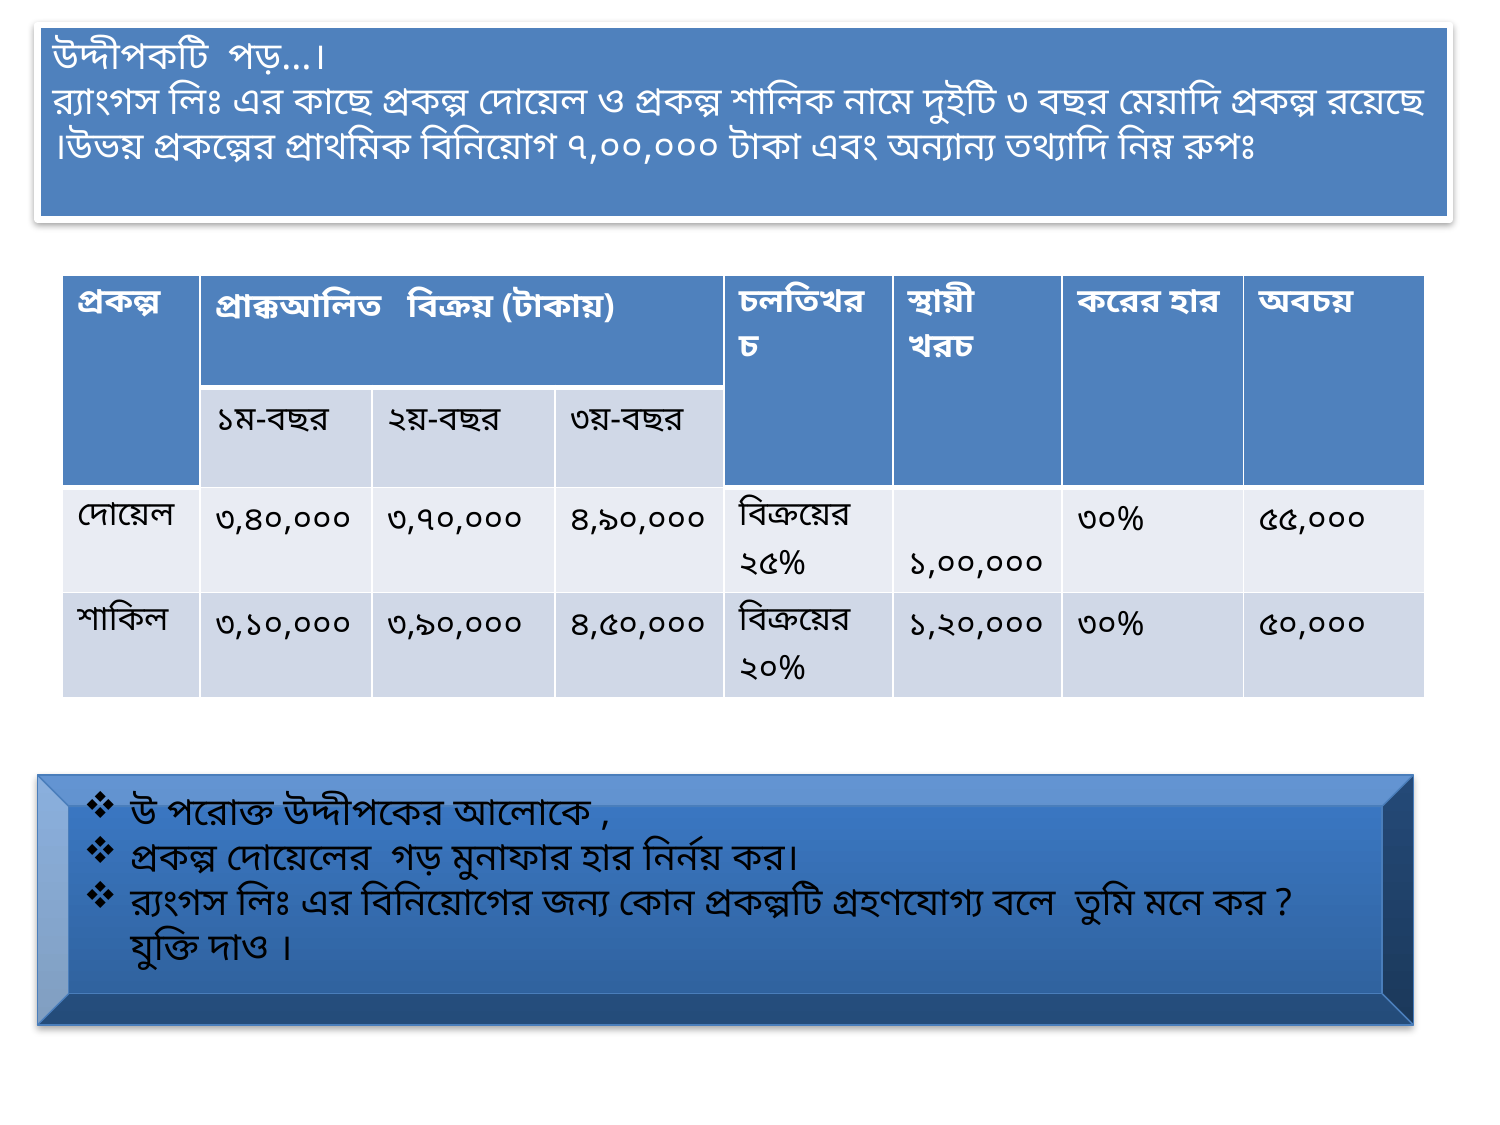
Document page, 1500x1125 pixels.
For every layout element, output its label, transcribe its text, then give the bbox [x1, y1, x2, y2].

table_cell ৩০% [1063, 490, 1243, 592]
table_cell ৩,১০,০০০ [201, 593, 371, 697]
table_cell দোয়েল [63, 490, 199, 592]
table_cell বিক্রয়ের ২৫% [725, 490, 892, 592]
table_header স্থায়ী খরচ [894, 276, 1061, 485]
table_cell ১,০০,০০০ [894, 490, 1061, 592]
table_cell ১ম-বছর [201, 390, 371, 487]
table_header চলতিখরচ [725, 276, 892, 485]
table_header করের হার [1063, 276, 1243, 485]
table_cell বিক্রয়ের ২০% [725, 593, 892, 697]
table_header প্রাক্কআলিত বিক্রয় (টাকায়) [201, 276, 723, 385]
table_cell ৩য়-বছর [556, 390, 723, 487]
table_cell ৩,৪০,০০০ [201, 488, 371, 592]
table_cell ২য়-বছর [373, 390, 554, 487]
table_cell শাকিল [63, 593, 199, 697]
table_header প্রকল্প [63, 276, 199, 485]
table_cell ৩০% [1063, 593, 1243, 697]
table_cell ৪,৯০,০০০ [556, 488, 723, 592]
table_cell ৫৫,০০০ [1244, 490, 1424, 592]
table_cell ৩,৭০,০০০ [373, 488, 554, 592]
table_cell ৩,৯০,০০০ [373, 593, 554, 697]
table_header অবচয় [1244, 276, 1424, 485]
table_cell ৫০,০০০ [1244, 593, 1424, 697]
table_cell ১,২০,০০০ [894, 593, 1061, 697]
text_box উদ্দীপকটি পড়…। র‍্যাংগস লিঃ এর কাছে প্রকল্প দোয়েল ও প্রকল্প শালিক নামে দুইটি ৩ বছর মেয়াদি প্রকল্প রয়েছে ।উভয় প্রকল্পের প্রাথমিক বিনিয়োগ ৭,০০,০০০ টাকা এবং অন্যান্য তথ্যাদি নিম্ন রুপঃ [34, 22, 1453, 223]
text_box উ পরোক্ত উদ্দীপকের আলোকে , প্রকল্প দোয়েলের গড় মুনাফার হার নির্নয় কর। র‍্যংগস লিঃ এর বিনিয়োগের জন্য কোন প্রকল্পটি গ্রহণযোগ্য বলে তুমি মনে কর ? যুক্তি দাও । [36, 774, 1414, 1026]
table_cell ৪,৫০,০০০ [556, 593, 723, 697]
